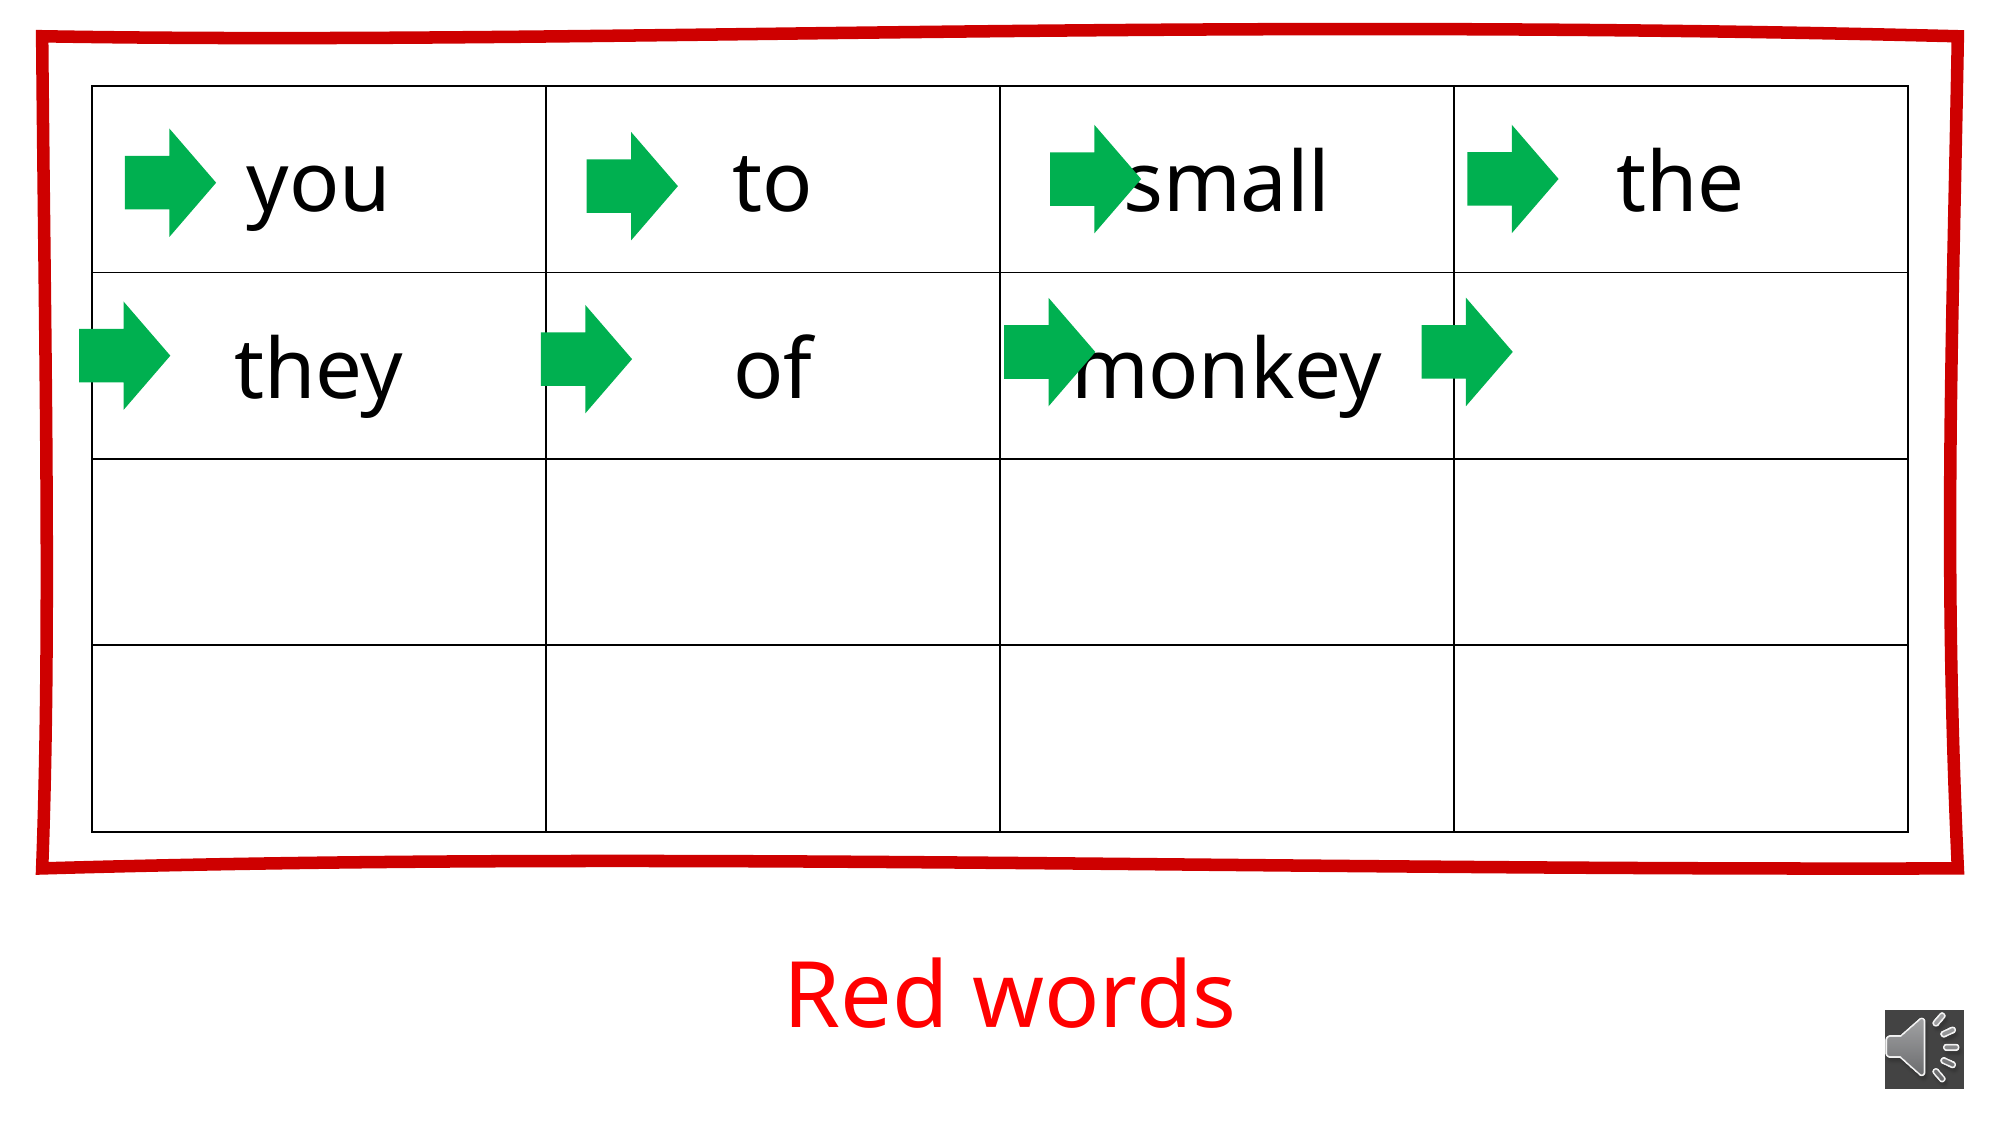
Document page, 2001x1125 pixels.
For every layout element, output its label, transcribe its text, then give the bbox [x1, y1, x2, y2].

text_box [124, 128, 217, 237]
text_box [586, 131, 678, 241]
text_box [540, 304, 633, 414]
picture [1884, 1009, 1965, 1090]
text_box [79, 301, 171, 410]
text_box [1004, 297, 1096, 407]
text_box [1421, 297, 1513, 407]
text_box Red words [0, 940, 2000, 1075]
text_box [41, 28, 1959, 870]
text_box [1050, 124, 1142, 234]
text_box [1467, 124, 1559, 234]
